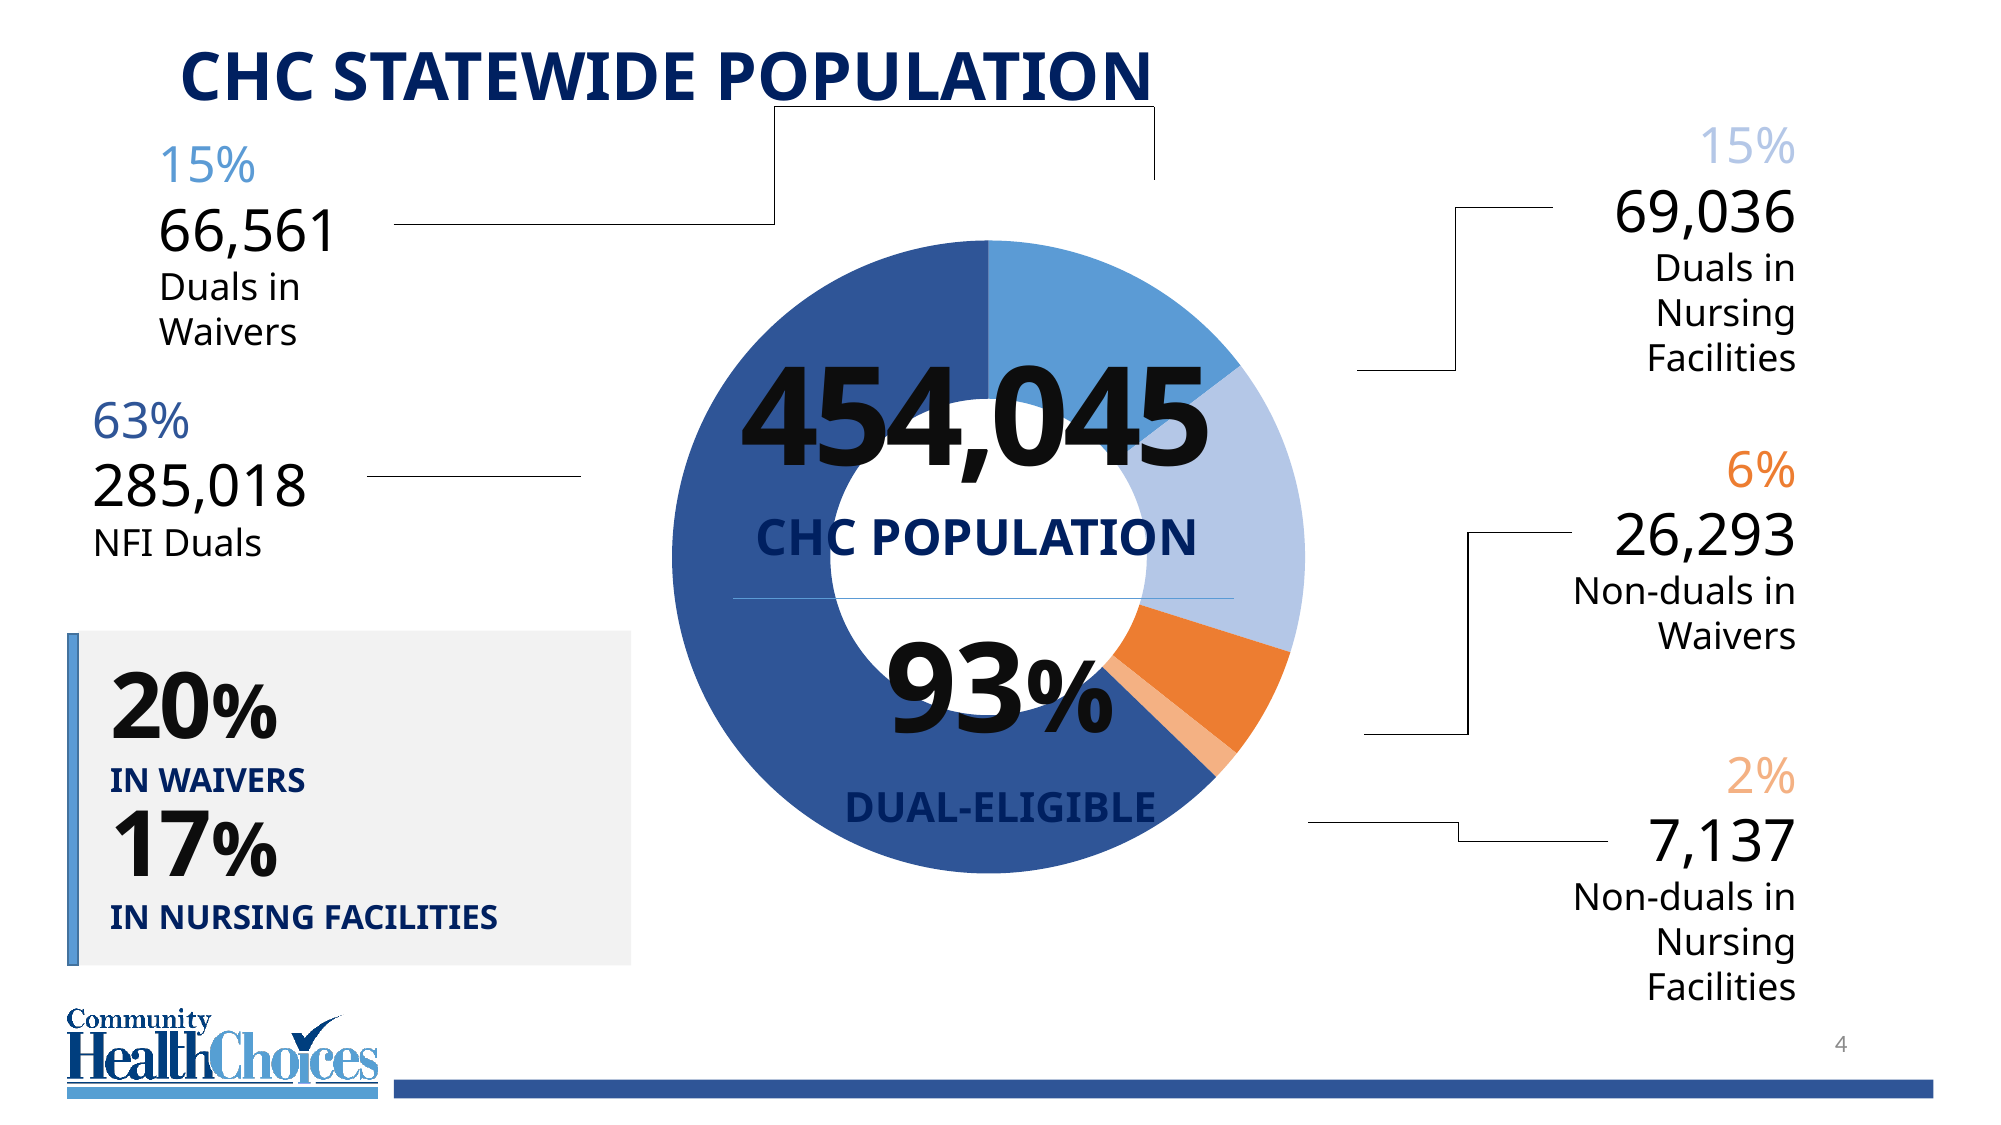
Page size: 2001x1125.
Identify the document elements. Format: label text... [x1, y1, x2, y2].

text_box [1308, 822, 1609, 842]
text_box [1357, 207, 1554, 371]
text_box CHC STATEWIDE POPULATION [164, 31, 1171, 70]
text_box [393, 1079, 1934, 1099]
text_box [1363, 532, 1573, 735]
chart [67, 70, 1934, 1076]
picture [67, 1076, 378, 1099]
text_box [393, 106, 1155, 225]
